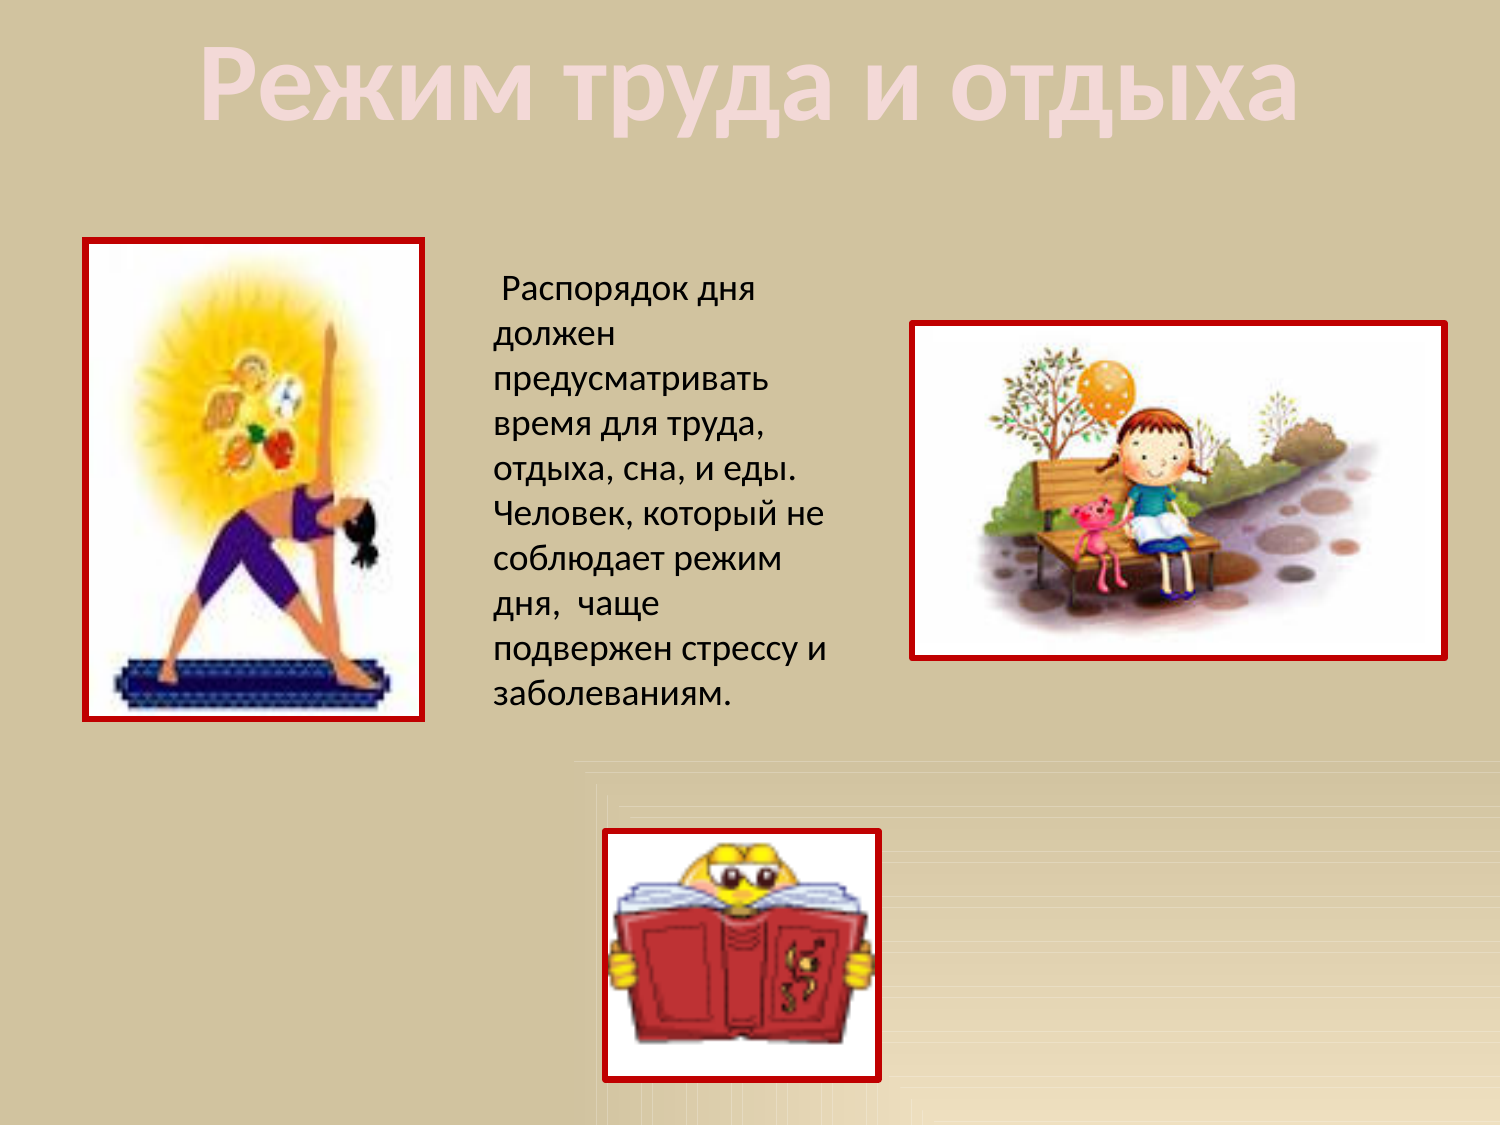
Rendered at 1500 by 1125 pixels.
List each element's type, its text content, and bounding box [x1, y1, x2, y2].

picture [88, 243, 420, 717]
text_box Распорядок дня должен предусматривать время для труда, отдыха, сна, и еды. Человек, который не соблюдает режим дня, чаще подвержен стрессу и заболеваниям. [478, 255, 857, 766]
picture [915, 326, 1442, 656]
text_box Режим труда и отдыха [178, 0, 1322, 150]
picture [607, 833, 876, 1077]
